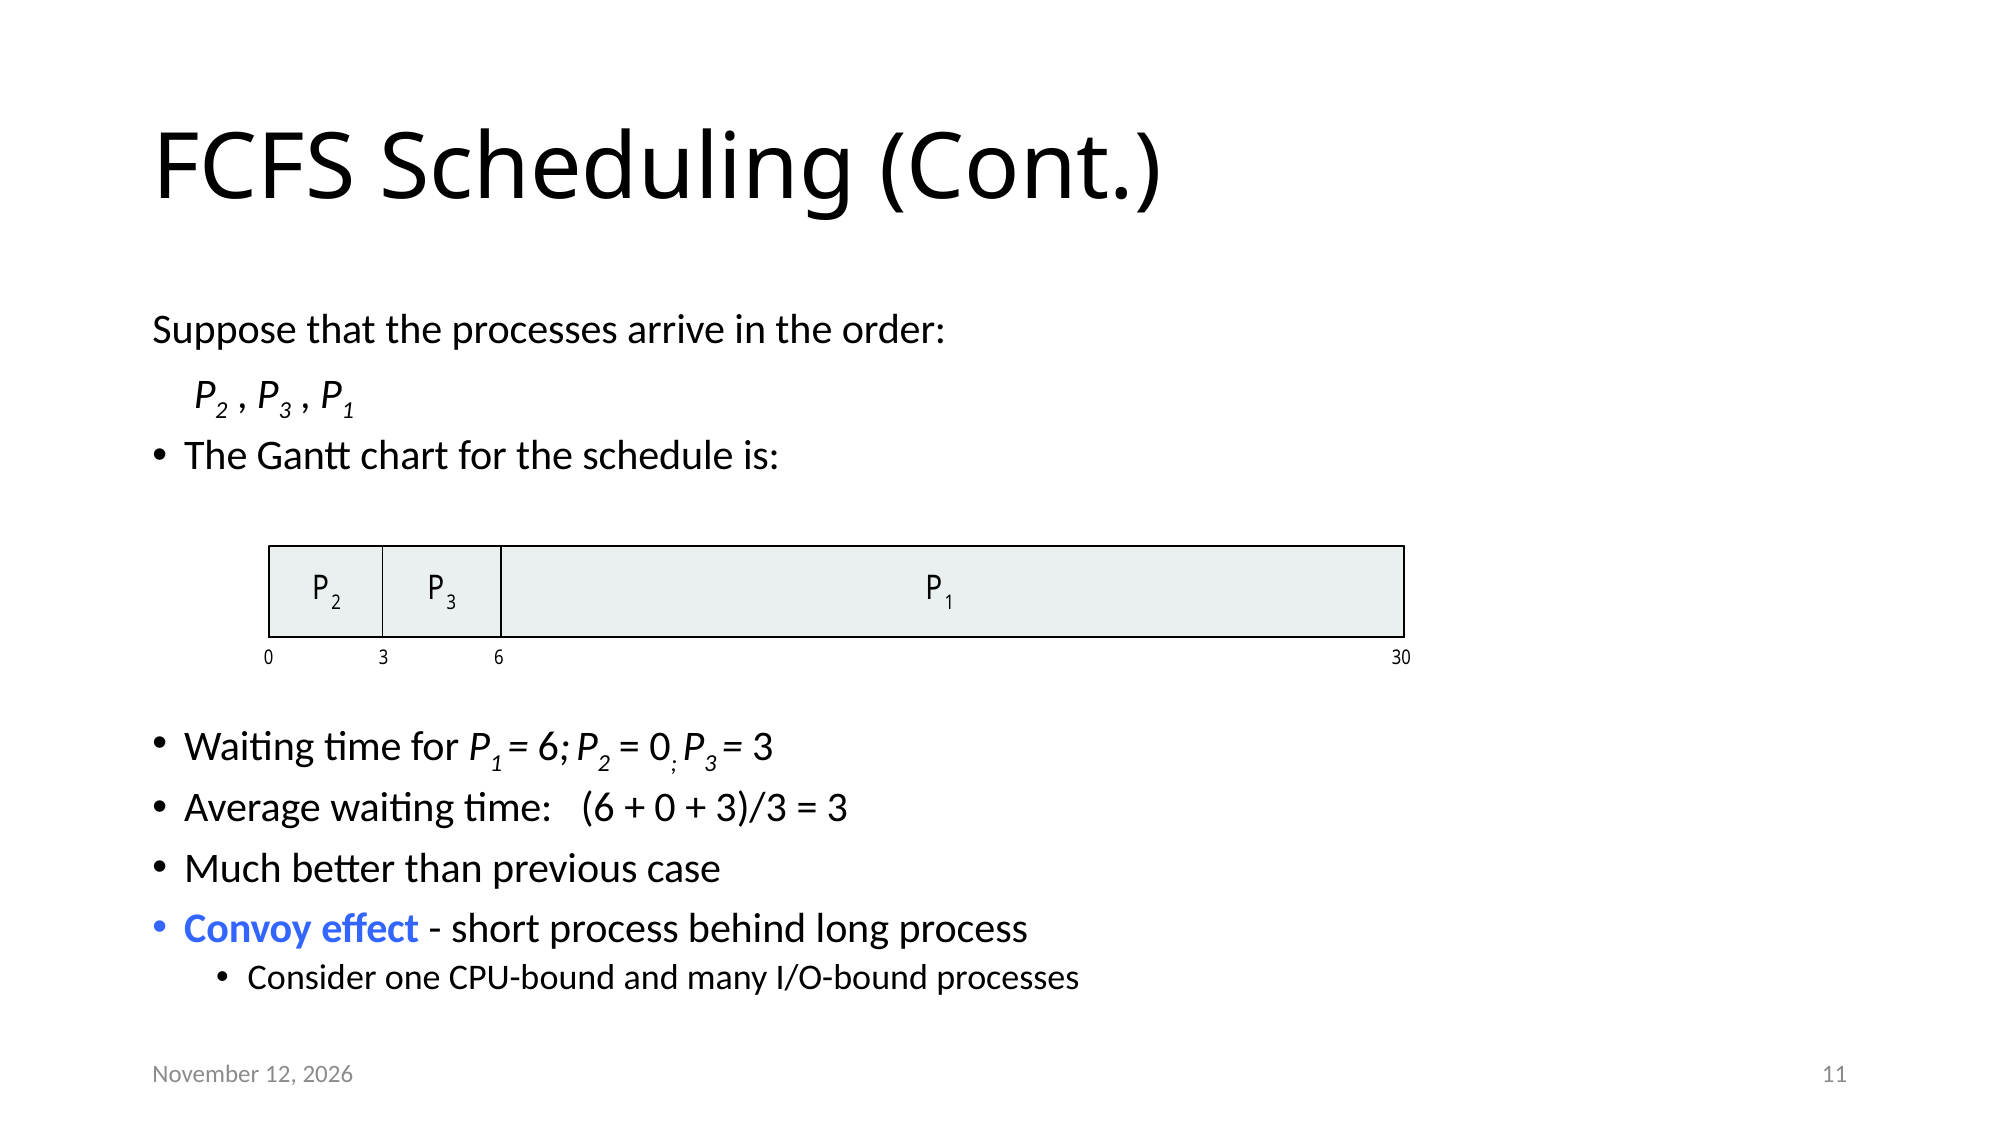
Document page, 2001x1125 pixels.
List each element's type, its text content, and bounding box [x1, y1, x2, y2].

slide_number 11 [1412, 1042, 1863, 1103]
list Suppose that the processes arrive in the order: P2 , P3 , P1 The Gantt chart for the schedule is: Waiting time for P1 = 6; P2 = 0; P3 = 3 Average waiting time: (6 + 0 + 3)/3 = 3 Much better than previous case Convoy effect - short process behind long process Consider one CPU-bound and many I/O-bound processes [137, 299, 1863, 1014]
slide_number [137, 1042, 588, 1103]
title FCFS Scheduling (Cont.) [137, 59, 1863, 278]
picture [254, 538, 1423, 671]
